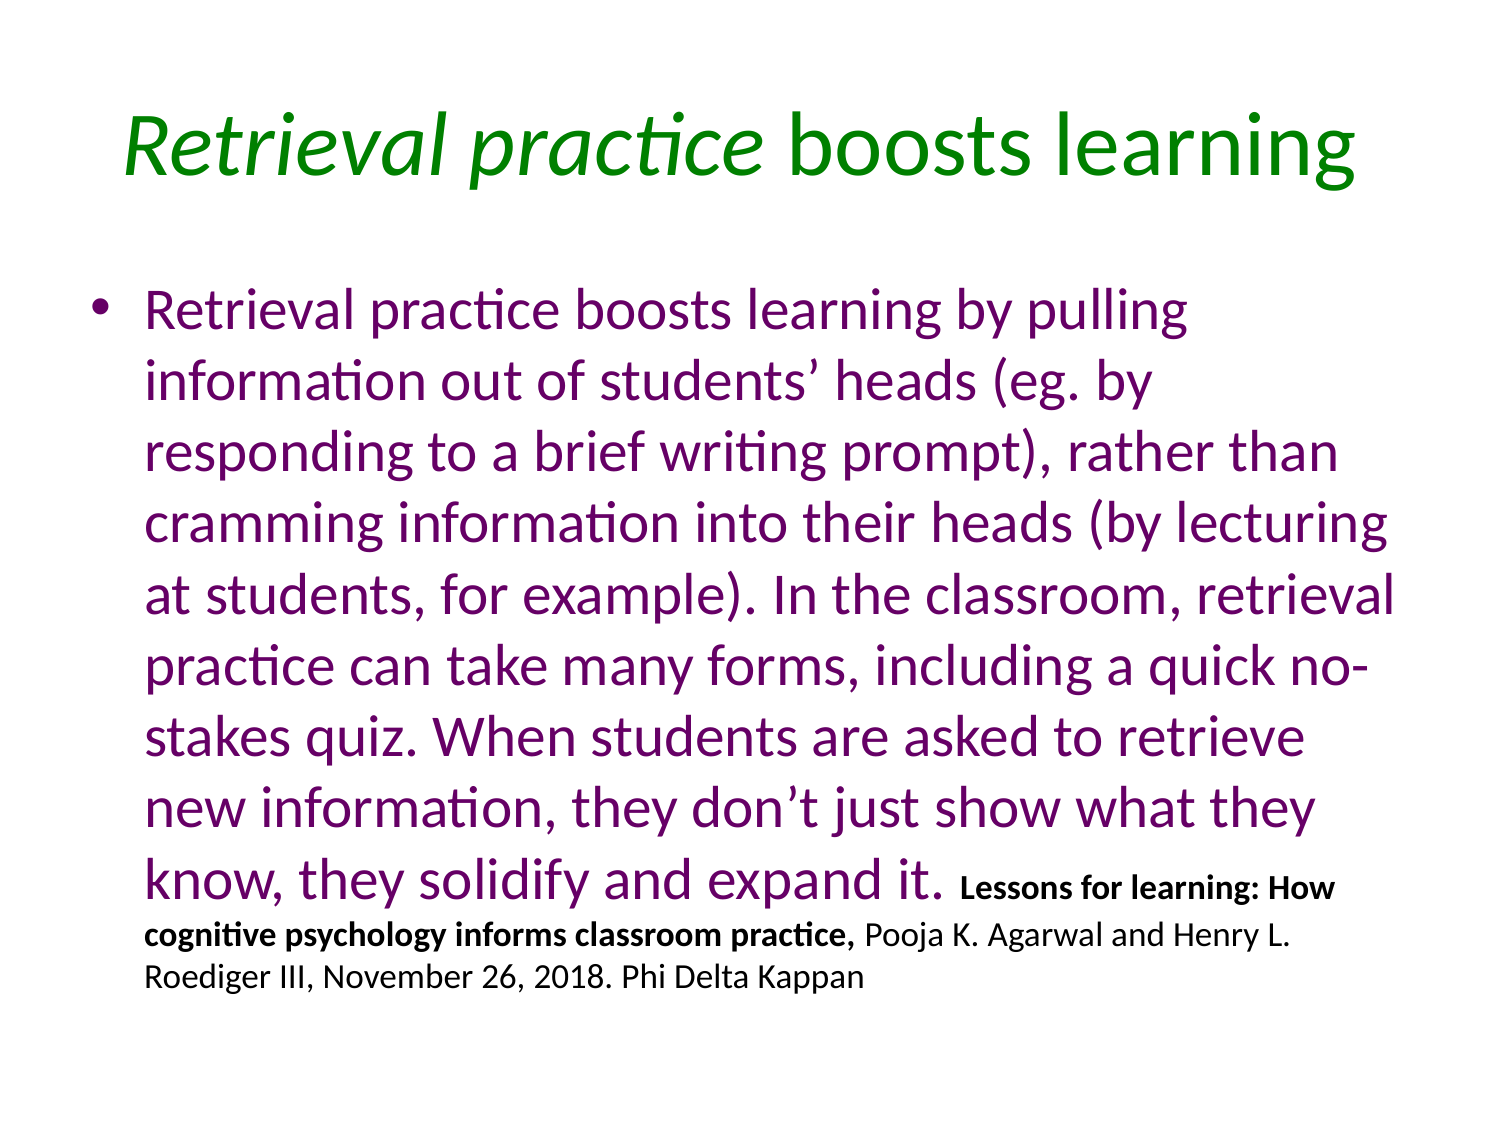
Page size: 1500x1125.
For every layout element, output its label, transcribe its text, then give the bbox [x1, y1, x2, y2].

list Retrieval practice boosts learning by pulling information out of students’ heads (eg. by responding to a brief writing prompt), rather than cramming information into their heads (by lecturing at students, for example). In the classroom, retrieval practice can take many forms, including a quick no-stakes quiz. When students are asked to retrieve new information, they don’t just show what they know, they solidify and expand it. Lessons for learning: How cognitive psychology informs classroom practice, Pooja K. Agarwal and Henry L. Roediger III, November 26, 2018. Phi Delta Kappan [75, 262, 1425, 1005]
title Retrieval practice boosts learning [75, 45, 1425, 233]
